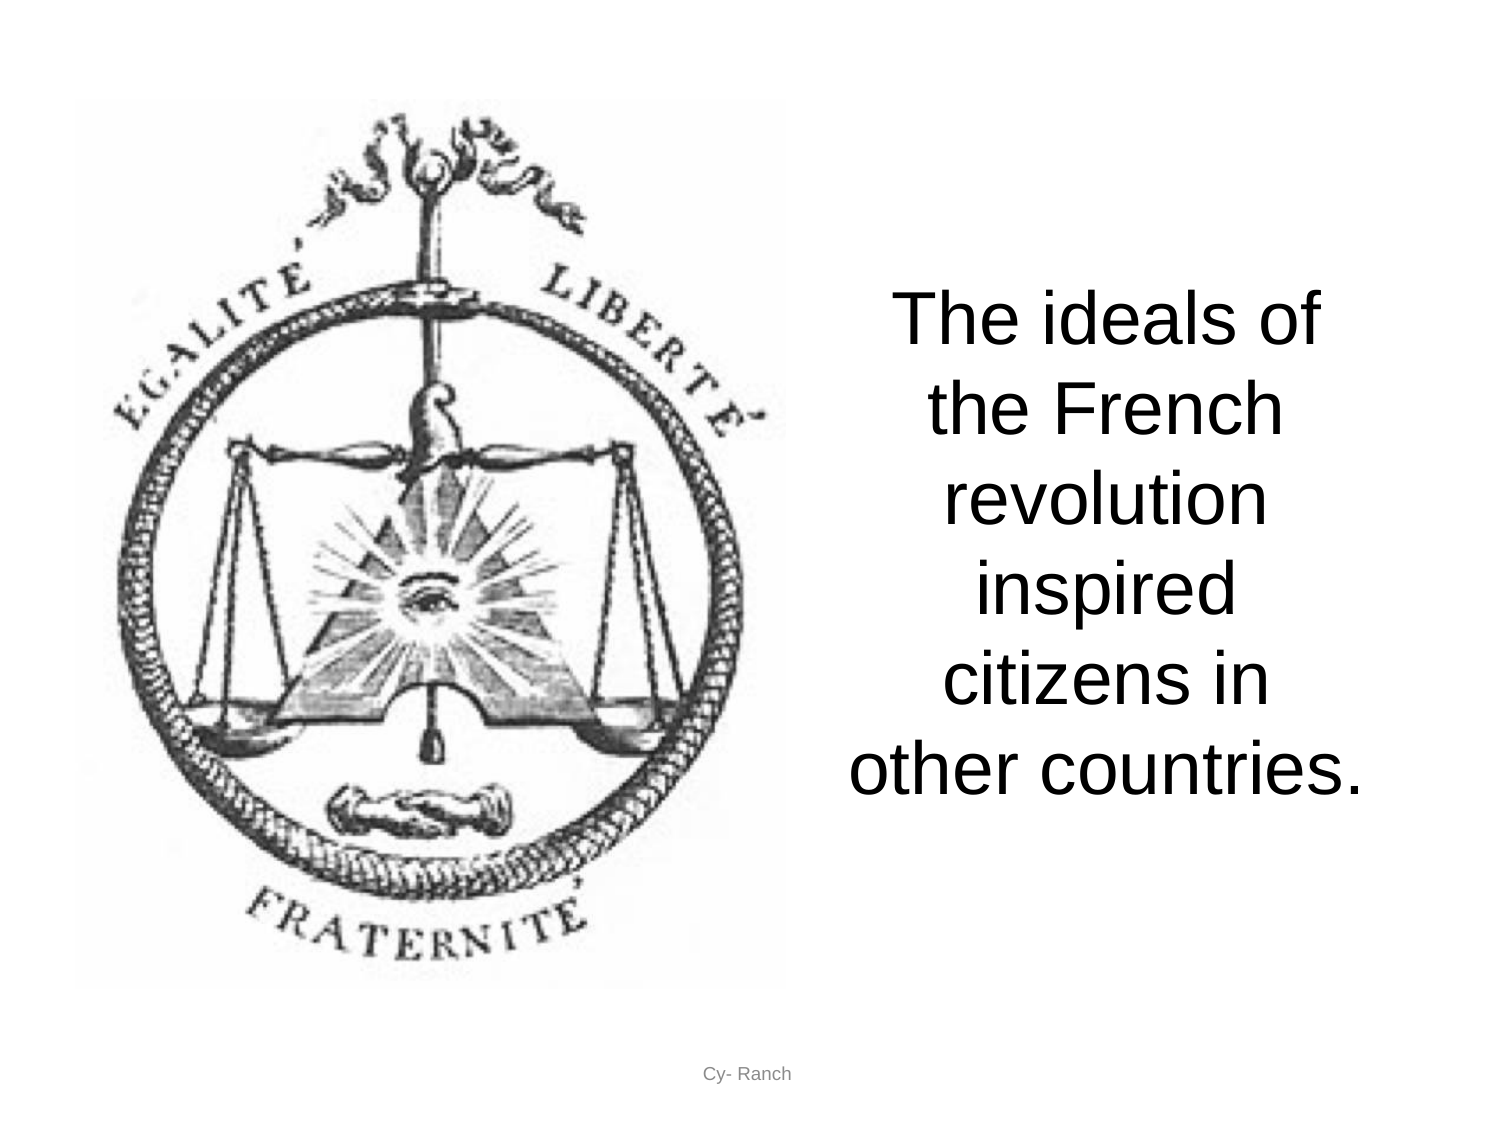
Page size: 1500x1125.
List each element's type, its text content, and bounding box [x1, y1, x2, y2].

picture [74, 99, 786, 990]
footer Cy- Ranch [496, 1042, 1004, 1103]
text_box The ideals of the French revolution inspired citizens in other countries. [833, 262, 1381, 818]
